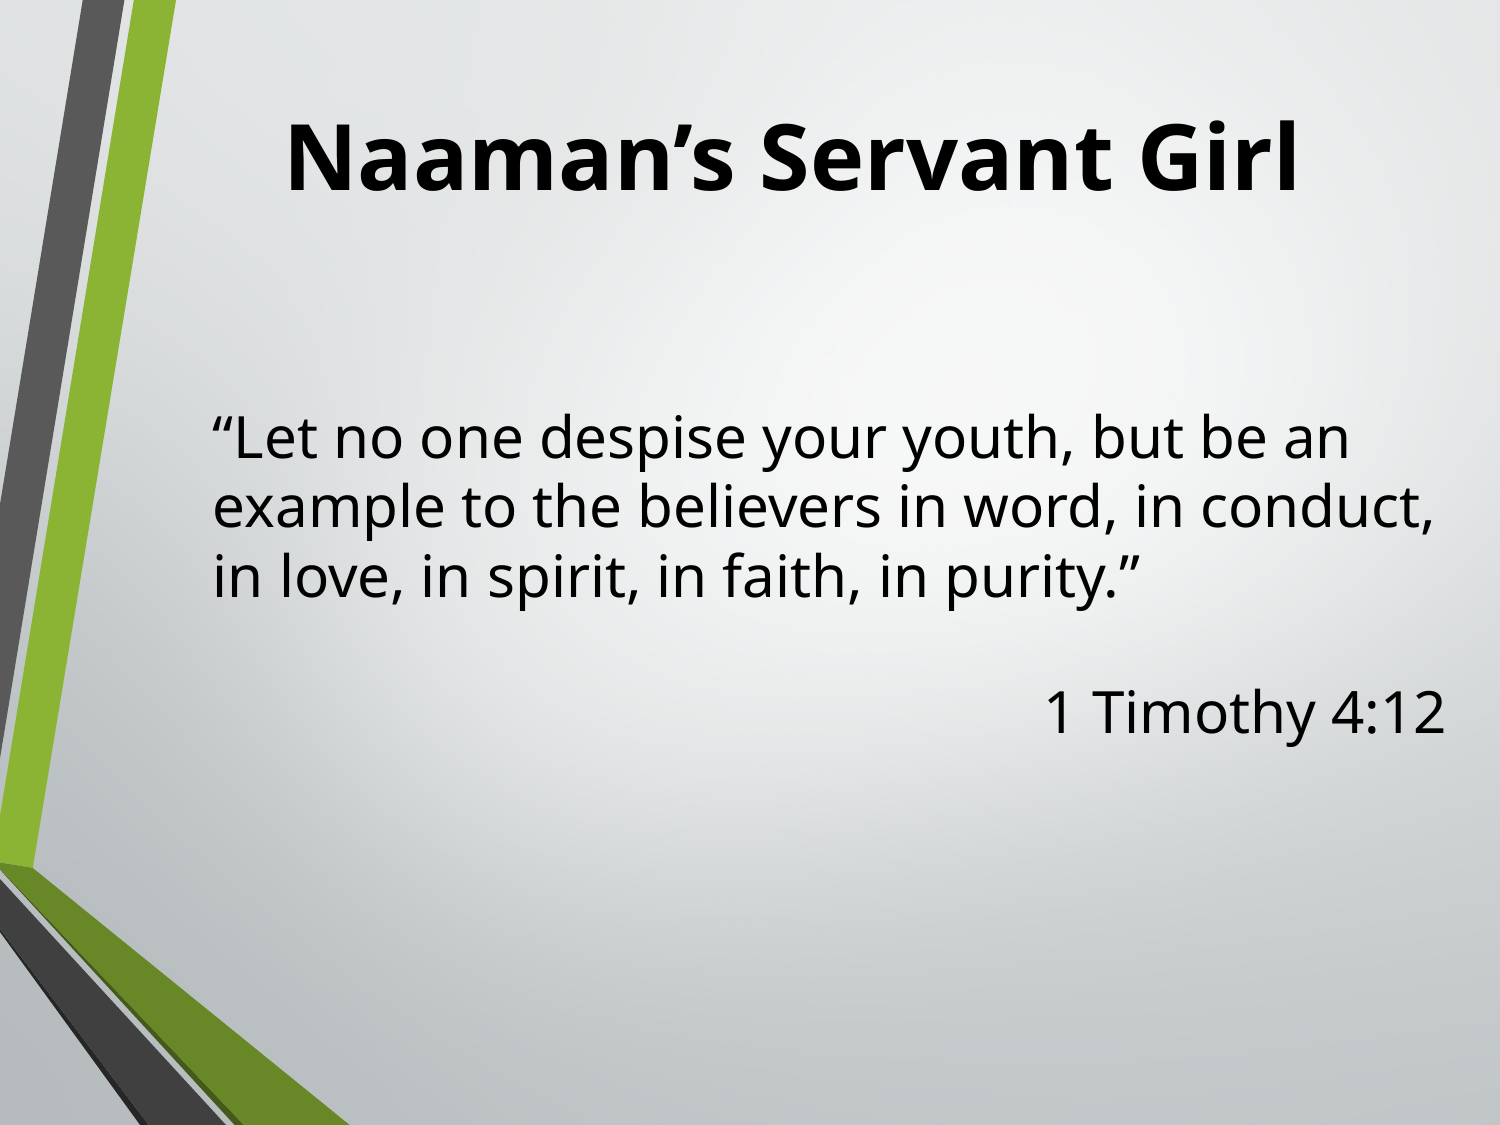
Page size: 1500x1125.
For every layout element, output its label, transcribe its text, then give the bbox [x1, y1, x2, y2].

list “Let no one despise your youth, but be an example to the believers in word, in conduct, in love, in spirit, in faith, in purity.” 1 Timothy 4:12 [197, 312, 1462, 833]
title Naaman’s Servant Girl [161, 75, 1425, 233]
